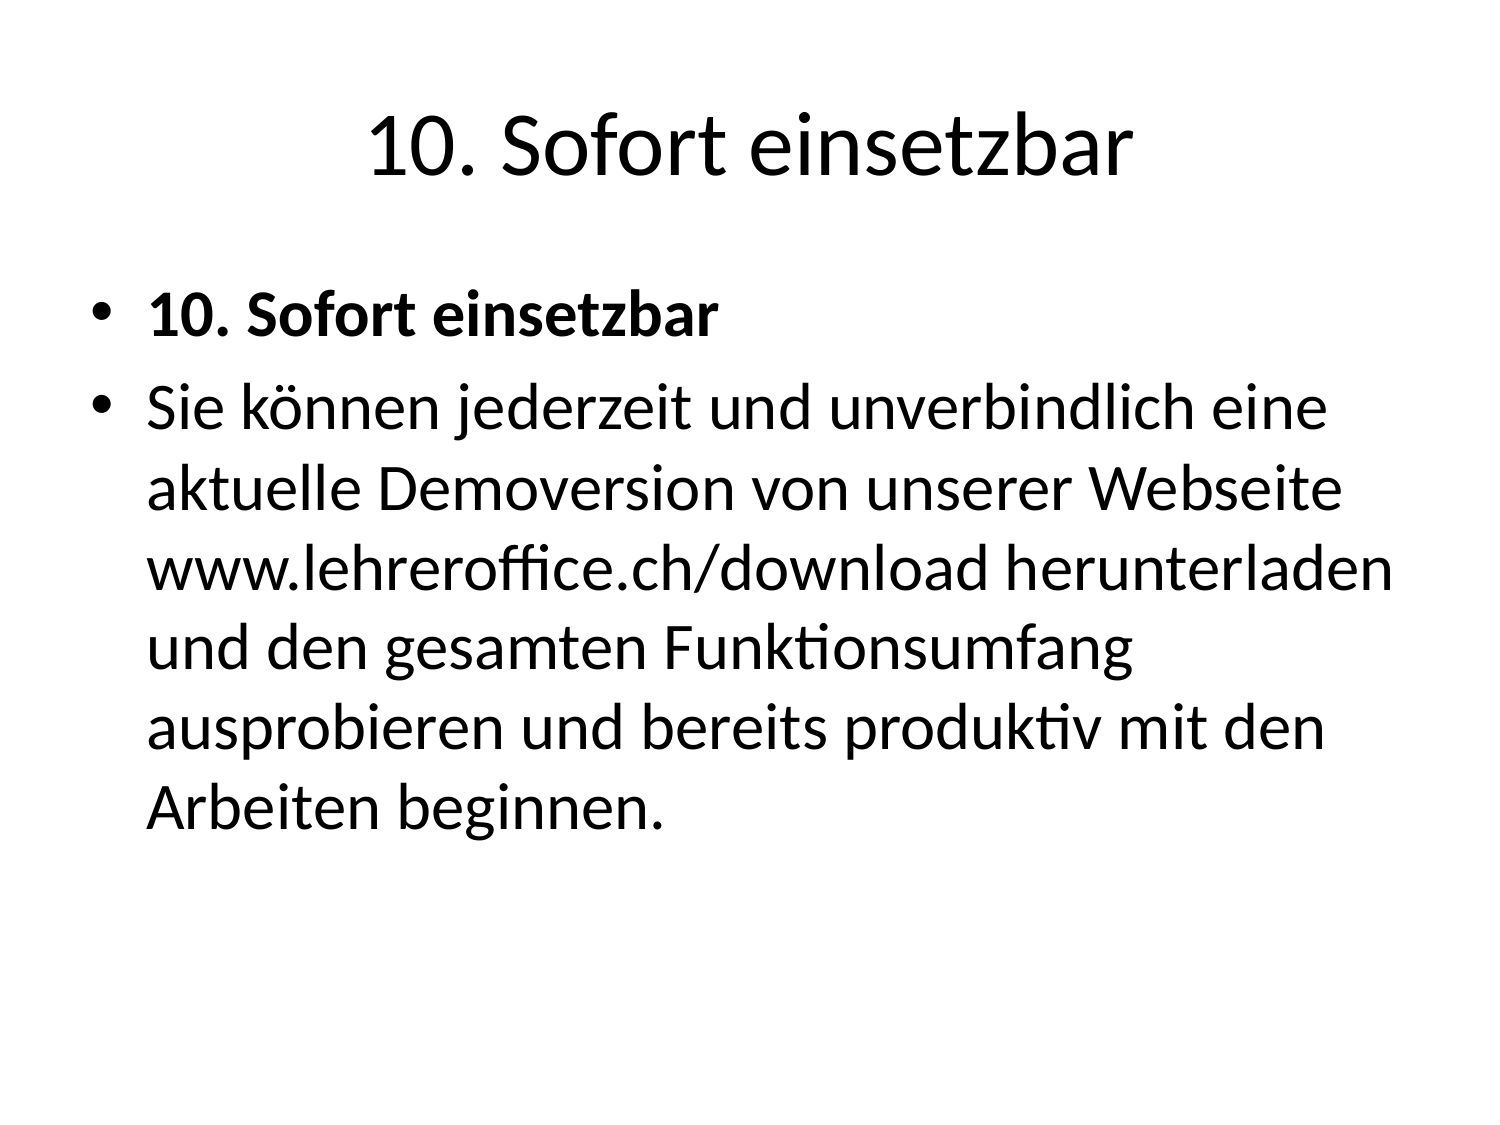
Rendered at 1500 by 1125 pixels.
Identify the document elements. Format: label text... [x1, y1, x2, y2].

title 10. Sofort einsetzbar [75, 45, 1425, 233]
list 10. Sofort einsetzbar Sie können jederzeit und unverbindlich eine aktuelle Demoversion von unserer Webseite www.lehreroffice.ch/download herunterladen und den gesamten Funktionsumfang ausprobieren und bereits produktiv mit den Arbeiten beginnen. [75, 262, 1425, 1005]
